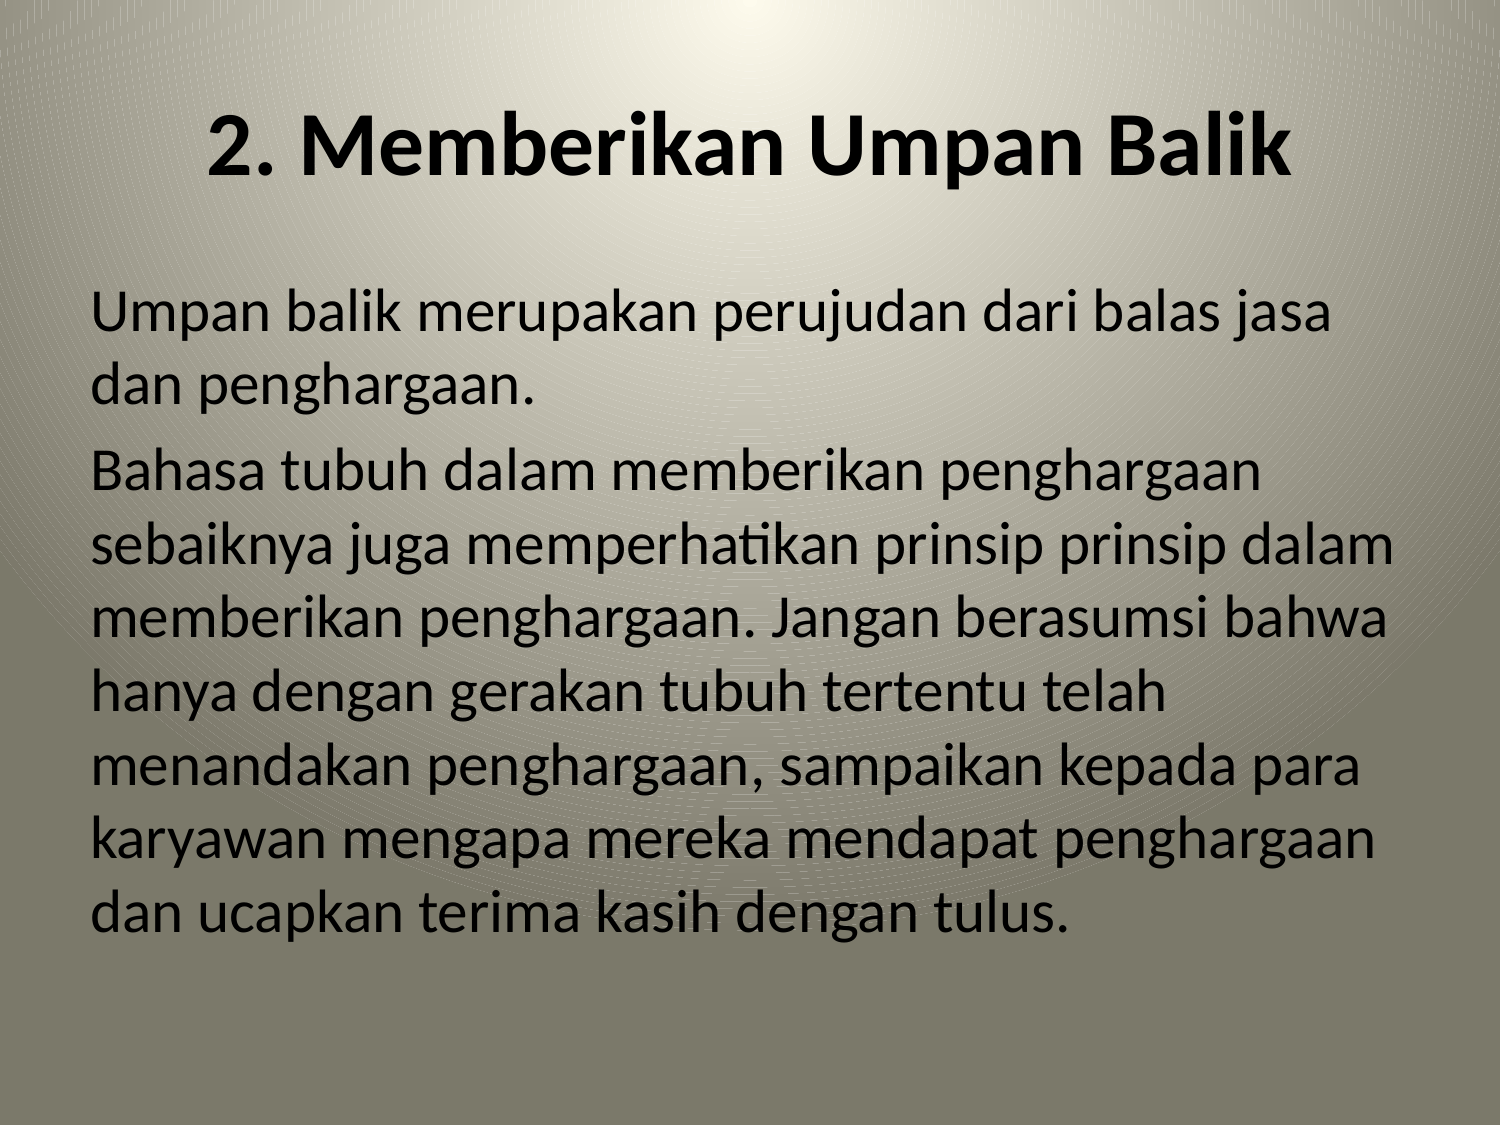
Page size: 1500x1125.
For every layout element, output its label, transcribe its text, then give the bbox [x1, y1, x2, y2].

title 2. Memberikan Umpan Balik [75, 45, 1425, 233]
list Umpan balik merupakan perujudan dari balas jasa dan penghargaan. Bahasa tubuh dalam memberikan penghargaan sebaiknya juga memperhatikan prinsip prinsip dalam memberikan penghargaan. Jangan berasumsi bahwa hanya dengan gerakan tubuh tertentu telah menandakan penghargaan, sampaikan kepada para karyawan mengapa mereka mendapat penghargaan dan ucapkan terima kasih dengan tulus. [75, 262, 1425, 1005]
